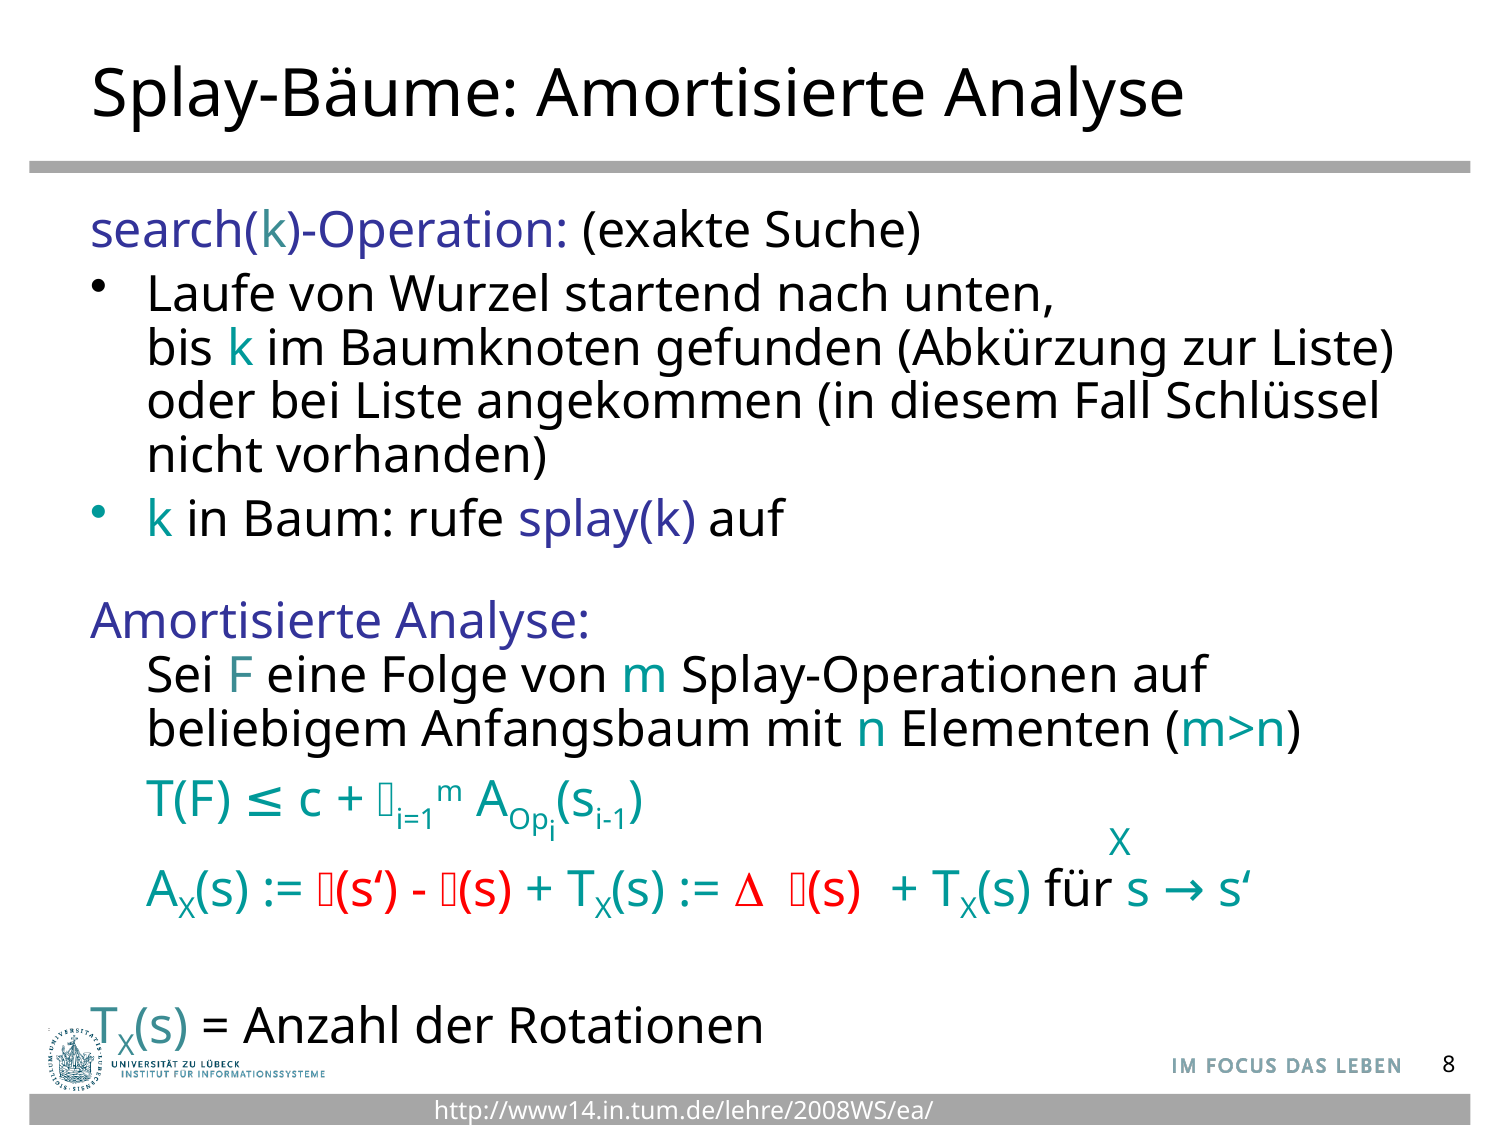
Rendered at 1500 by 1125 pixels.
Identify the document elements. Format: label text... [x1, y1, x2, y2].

slide_number 8 [1305, 1050, 1471, 1083]
title Splay-Bäume: Amortisierte Analyse [76, 42, 1427, 126]
text_box http://www14.in.tum.de/lehre/2008WS/ea/index.html.de [419, 1087, 1046, 1125]
text_box X [1094, 810, 1147, 871]
picture [1173, 1058, 1305, 1073]
list search(k)-Operation: (exakte Suche) Laufe von Wurzel startend nach unten, bis k im Baumknoten gefunden (Abkürzung zur Liste) oder bei Liste angekommen (in diesem Fall Schlüssel nicht vorhanden) k in Baum: rufe splay(k) auf Amortisierte Analyse: Sei F eine Folge von m Splay-Operationen auf beliebigem Anfangsbaum mit n Elementen (m>n) T(F) ≤ c + 𝛴i=1m AOpi(si-1) AX(s) := 𝜙(s‘) - 𝜙(s) + TX(s) := D 𝜙(s) + TX(s) für s → s‘ TX(s) = Anzahl der Rotationen [75, 196, 1425, 1012]
